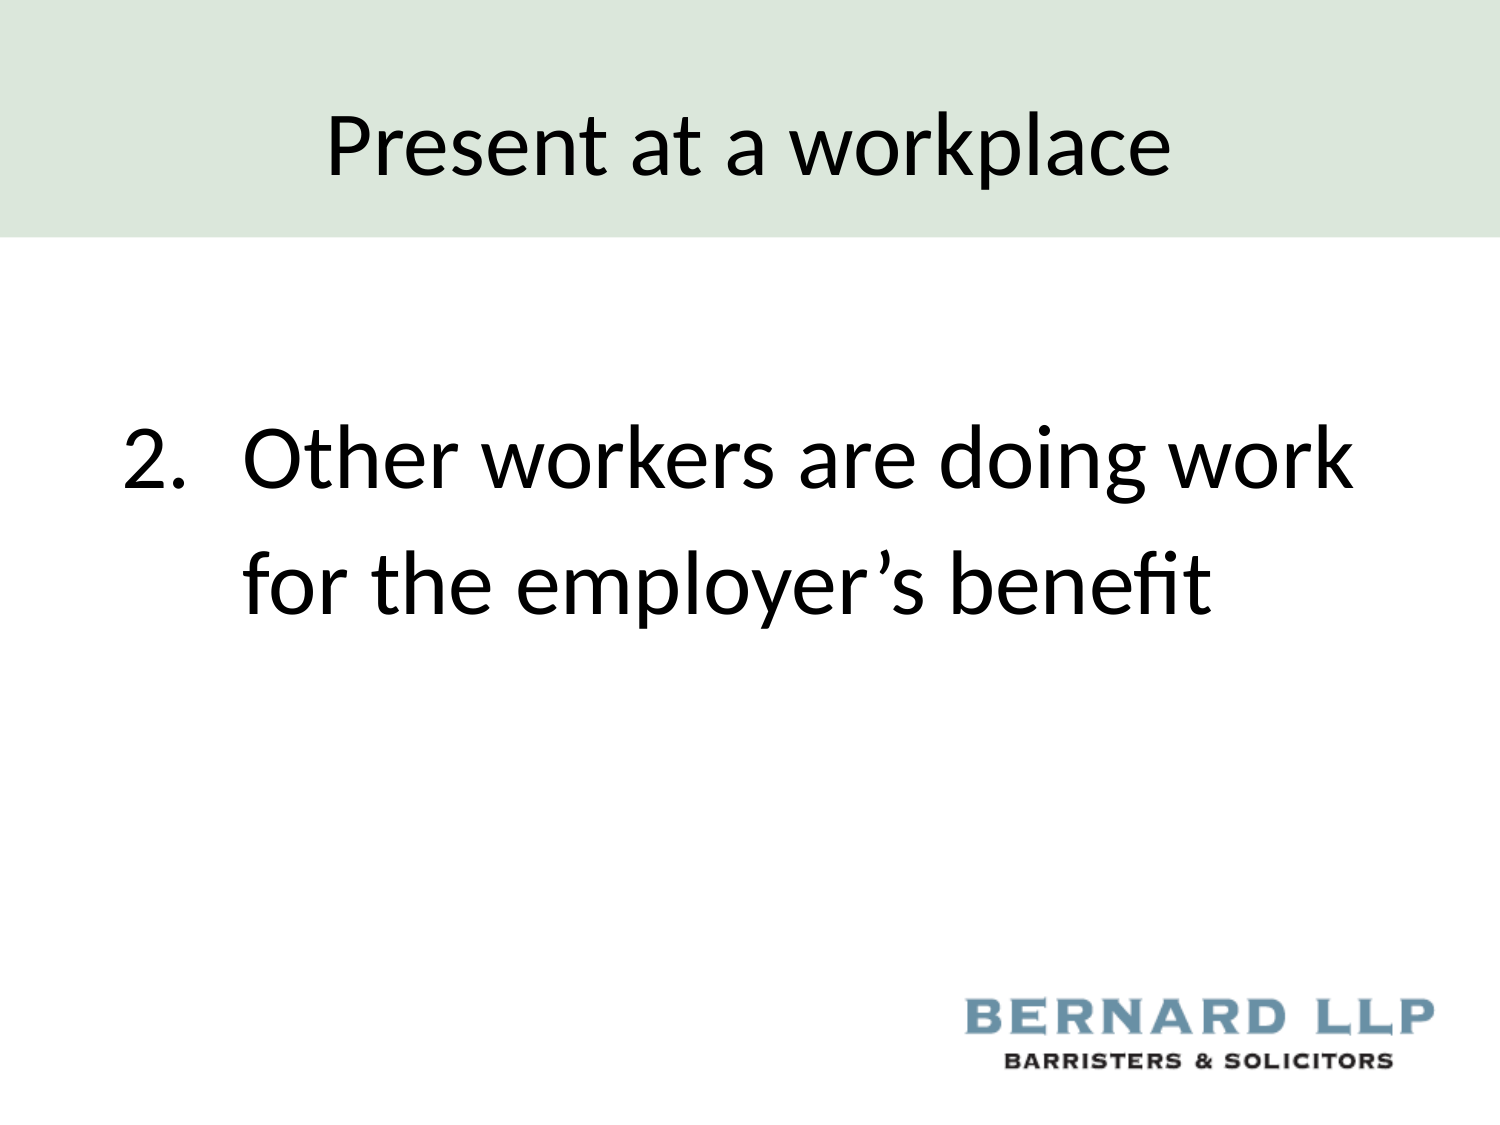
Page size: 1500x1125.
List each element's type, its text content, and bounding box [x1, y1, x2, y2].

picture [937, 987, 1451, 1081]
title Present at a workplace [74, 44, 1426, 233]
text_box [0, 0, 1500, 238]
list Other workers are doing work for the employer’s benefit [62, 262, 1413, 1051]
